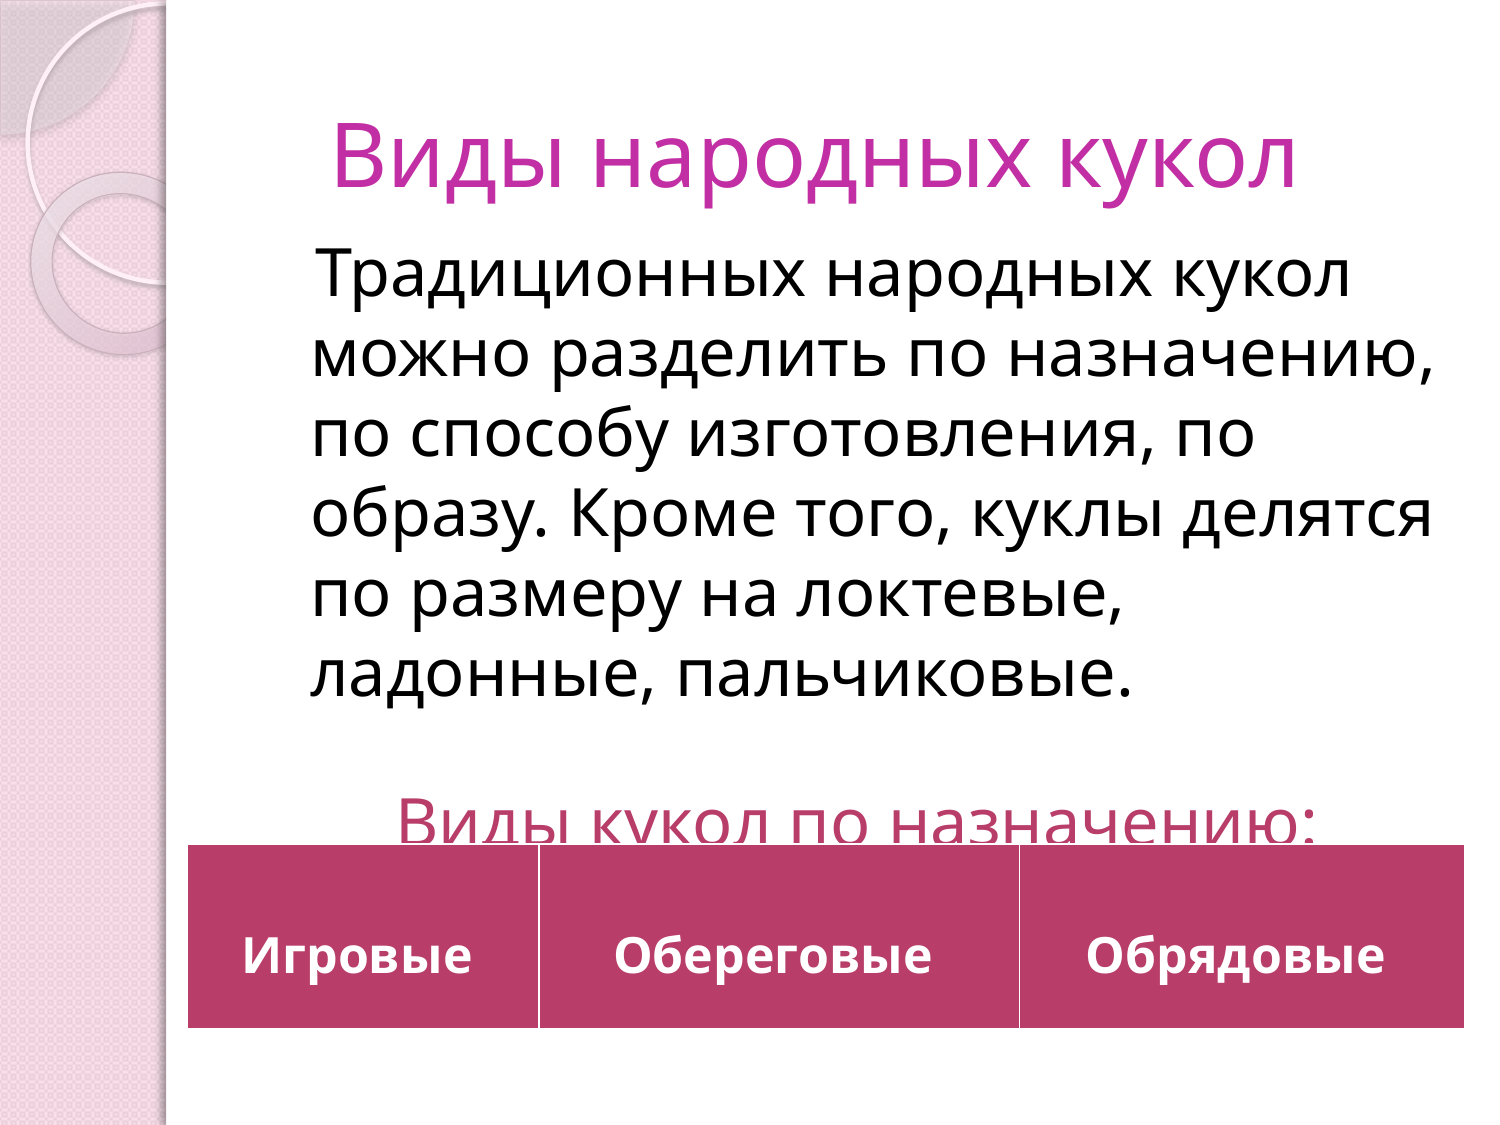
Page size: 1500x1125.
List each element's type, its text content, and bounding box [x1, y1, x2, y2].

table_header Обереговые [540, 845, 1019, 1028]
table_header Обрядовые [1020, 845, 1464, 1028]
title Виды народных кукол [187, 45, 1466, 258]
table_header Игровые [188, 845, 538, 1028]
list Традиционных народных кукол можно разделить по назначению, по способу изготовления, по образу. Кроме того, куклы делятся по размеру на локтевые, ладонные, пальчиковые. Виды кукол по назначению: [235, 222, 1466, 843]
